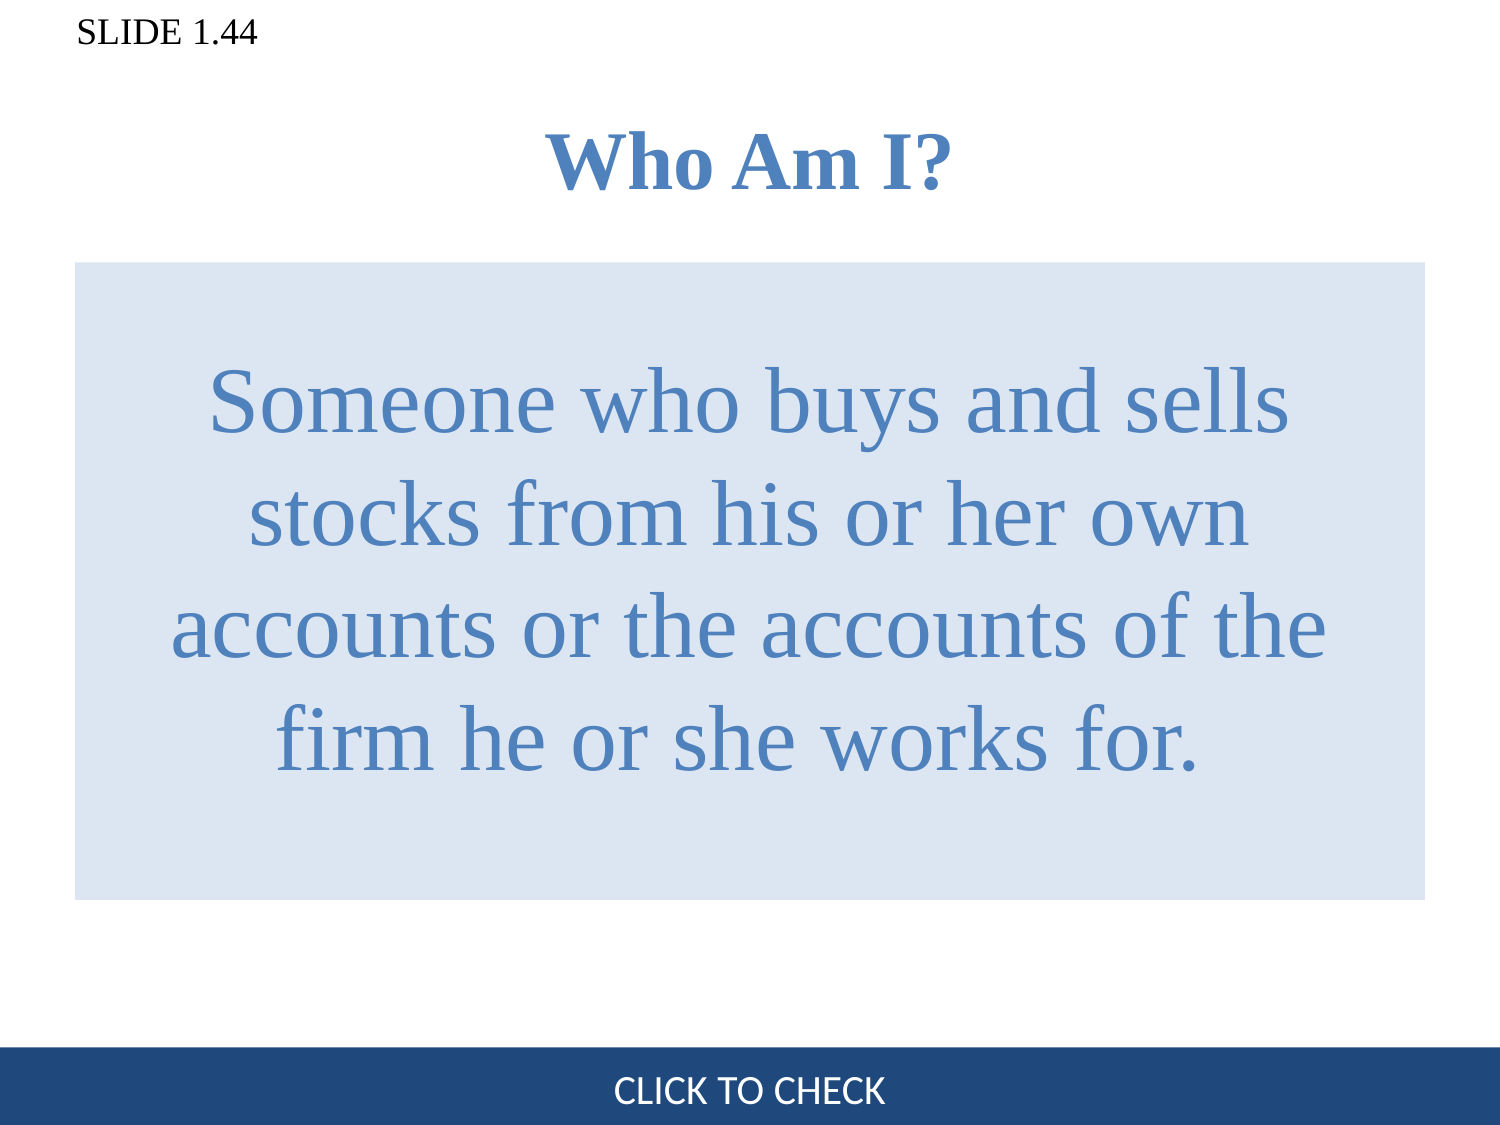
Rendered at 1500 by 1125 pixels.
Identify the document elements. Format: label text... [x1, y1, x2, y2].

list Someone who buys and sells stocks from his or her own accounts or the accounts of the firm he or she works for. [74, 262, 1426, 901]
title Who Am I? [74, 62, 1426, 251]
text_box CLICK TO CHECK [0, 1047, 1500, 1125]
